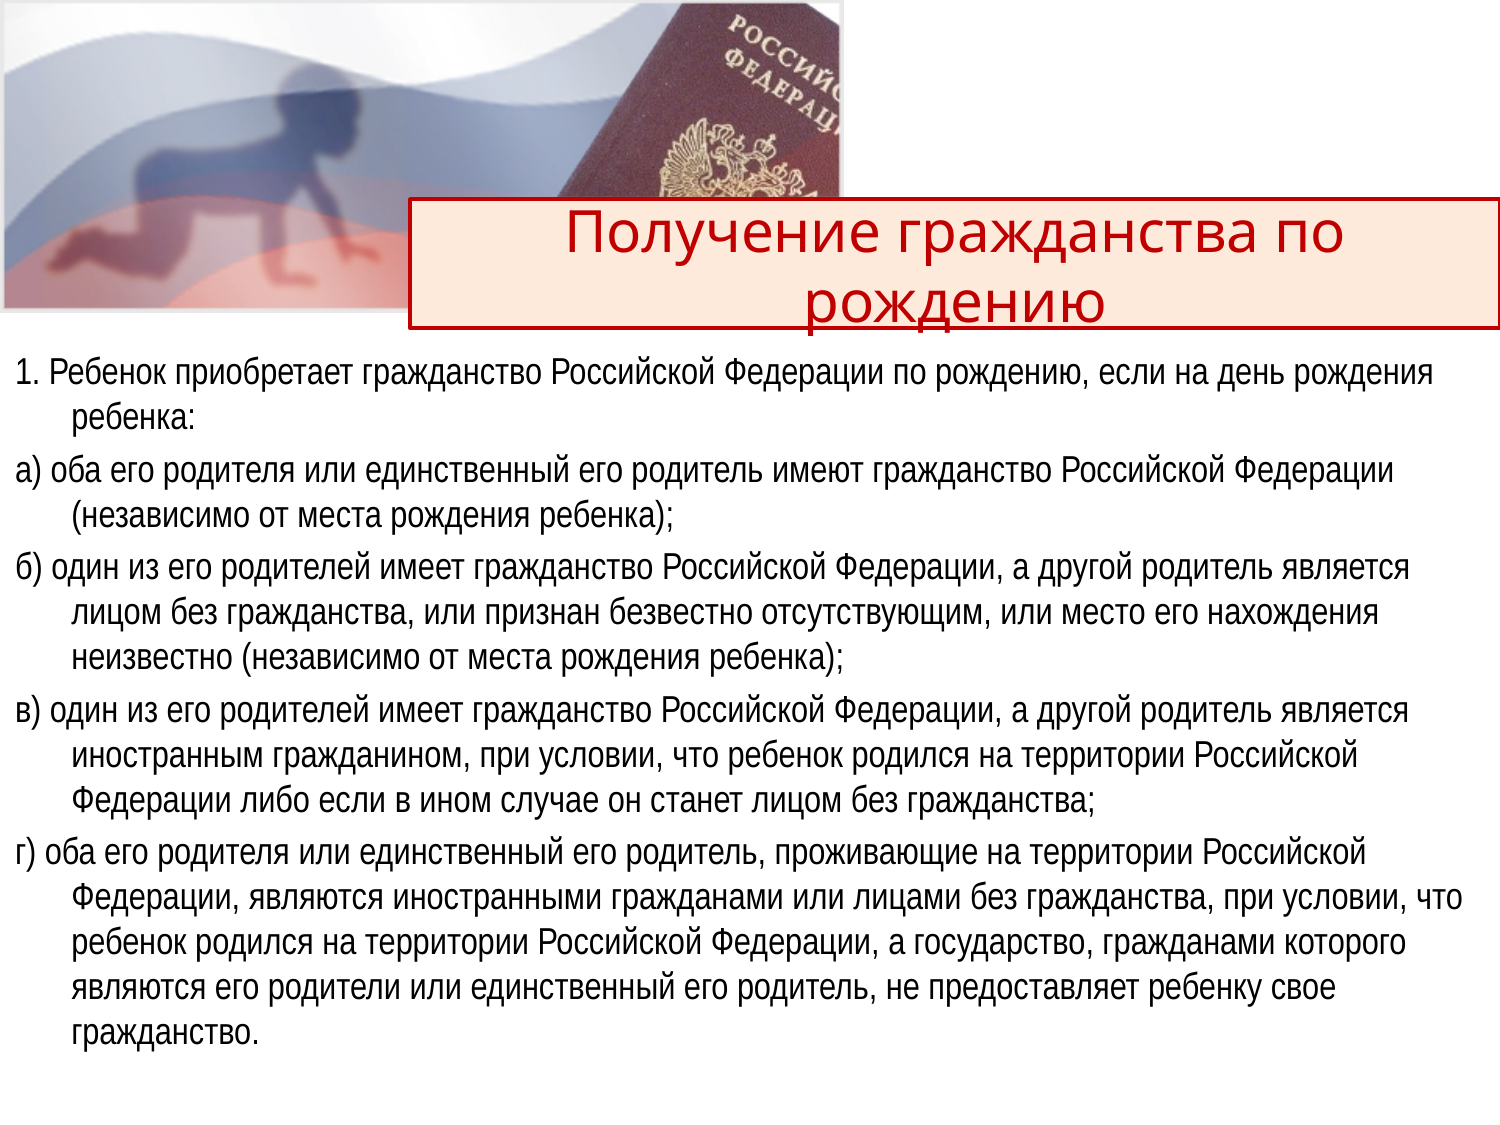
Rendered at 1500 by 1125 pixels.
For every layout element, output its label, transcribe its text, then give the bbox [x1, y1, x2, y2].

list 1. Ребенок приобретает гражданство Российской Федерации по рождению, если на день рождения ребенка: а) оба его родителя или единственный его родитель имеют гражданство Российской Федерации (независимо от места рождения ребенка); б) один из его родителей имеет гражданство Российской Федерации, а другой родитель является лицом без гражданства, или признан безвестно отсутствующим, или место его нахождения неизвестно (независимо от места рождения ребенка); в) один из его родителей имеет гражданство Российской Федерации, а другой родитель является иностранным гражданином, при условии, что ребенок родился на территории Российской Федерации либо если в ином случае он станет лицом без гражданства; г) оба его родителя или единственный его родитель, проживающие на территории Российской Федерации, являются иностранными гражданами или лицами без гражданства, при условии, что ребенок родился на территории Российской Федерации, а государство, гражданами которого являются его родители или единственный его родитель, не предоставляет ребенку свое гражданство. [0, 339, 1500, 1125]
text_box Получение гражданства по рождению [408, 197, 1500, 330]
picture [0, 0, 844, 313]
